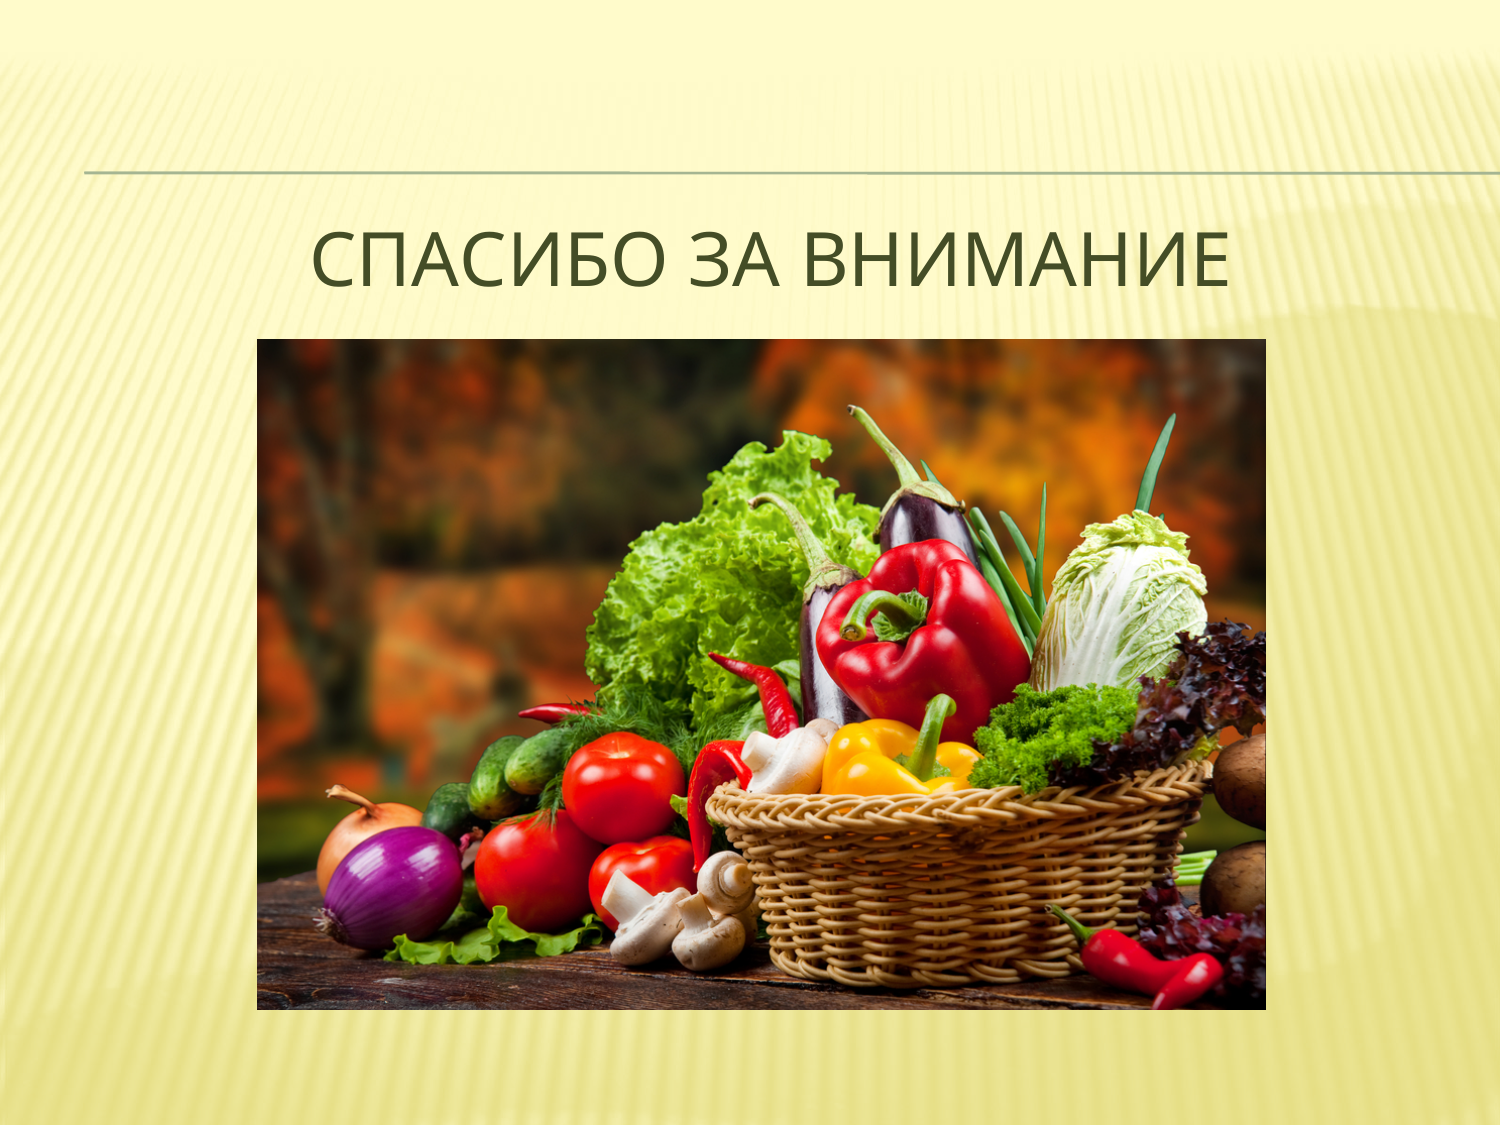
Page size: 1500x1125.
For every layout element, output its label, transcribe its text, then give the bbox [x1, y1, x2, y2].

title Спасибо за внимание [58, 187, 1484, 325]
picture [257, 339, 1266, 1011]
